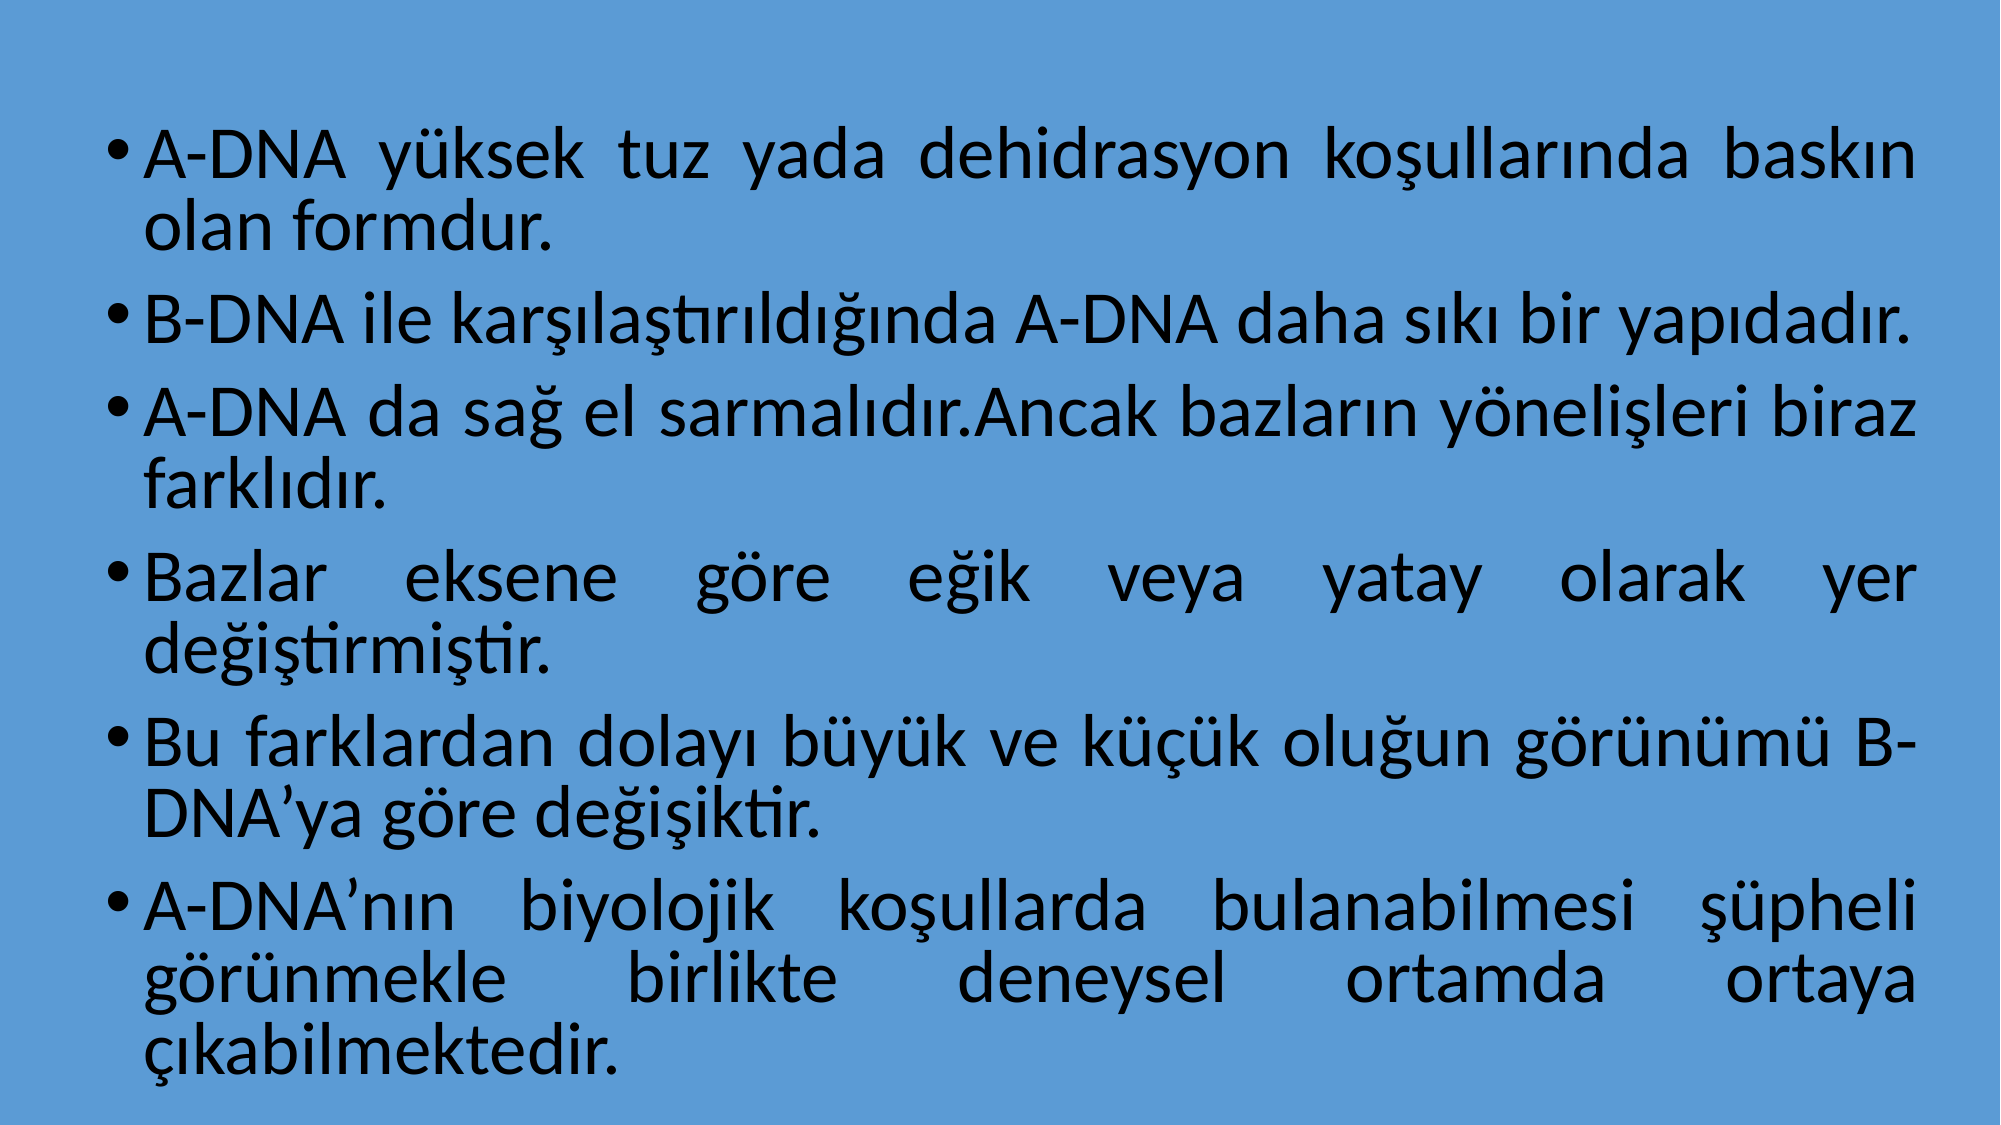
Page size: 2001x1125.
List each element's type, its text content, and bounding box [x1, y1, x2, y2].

list A-DNA yüksek tuz yada dehidrasyon koşullarında baskın olan formdur. B-DNA ile karşılaştırıldığında A-DNA daha sıkı bir yapıdadır. A-DNA da sağ el sarmalıdır.Ancak bazların yönelişleri biraz farklıdır. Bazlar eksene göre eğik veya yatay olarak yer değiştirmiştir. Bu farklardan dolayı büyük ve küçük oluğun görünümü B-DNA’ya göre değişiktir. A-DNA’nın biyolojik koşullarda bulanabilmesi şüpheli görünmekle birlikte deneysel ortamda ortaya çıkabilmektedir. [90, 113, 1936, 1000]
